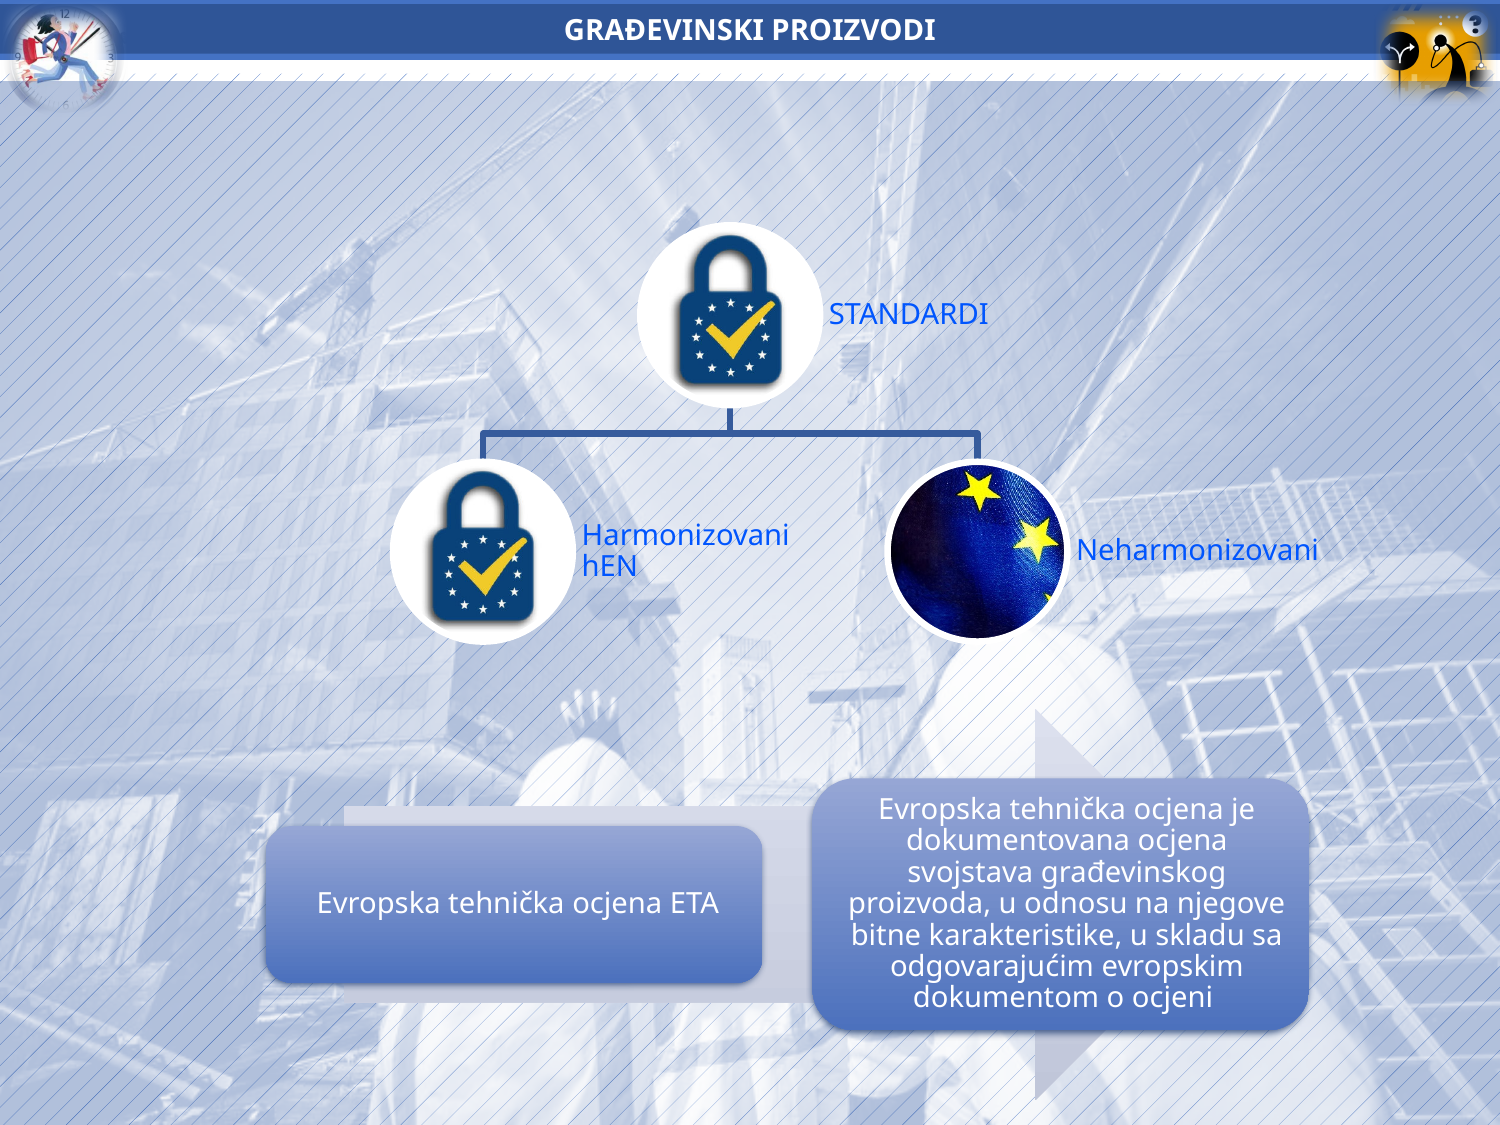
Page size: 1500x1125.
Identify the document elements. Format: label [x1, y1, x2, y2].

text_box [229, 220, 1500, 647]
text_box [265, 708, 1310, 1101]
picture [0, 20, 1500, 1125]
